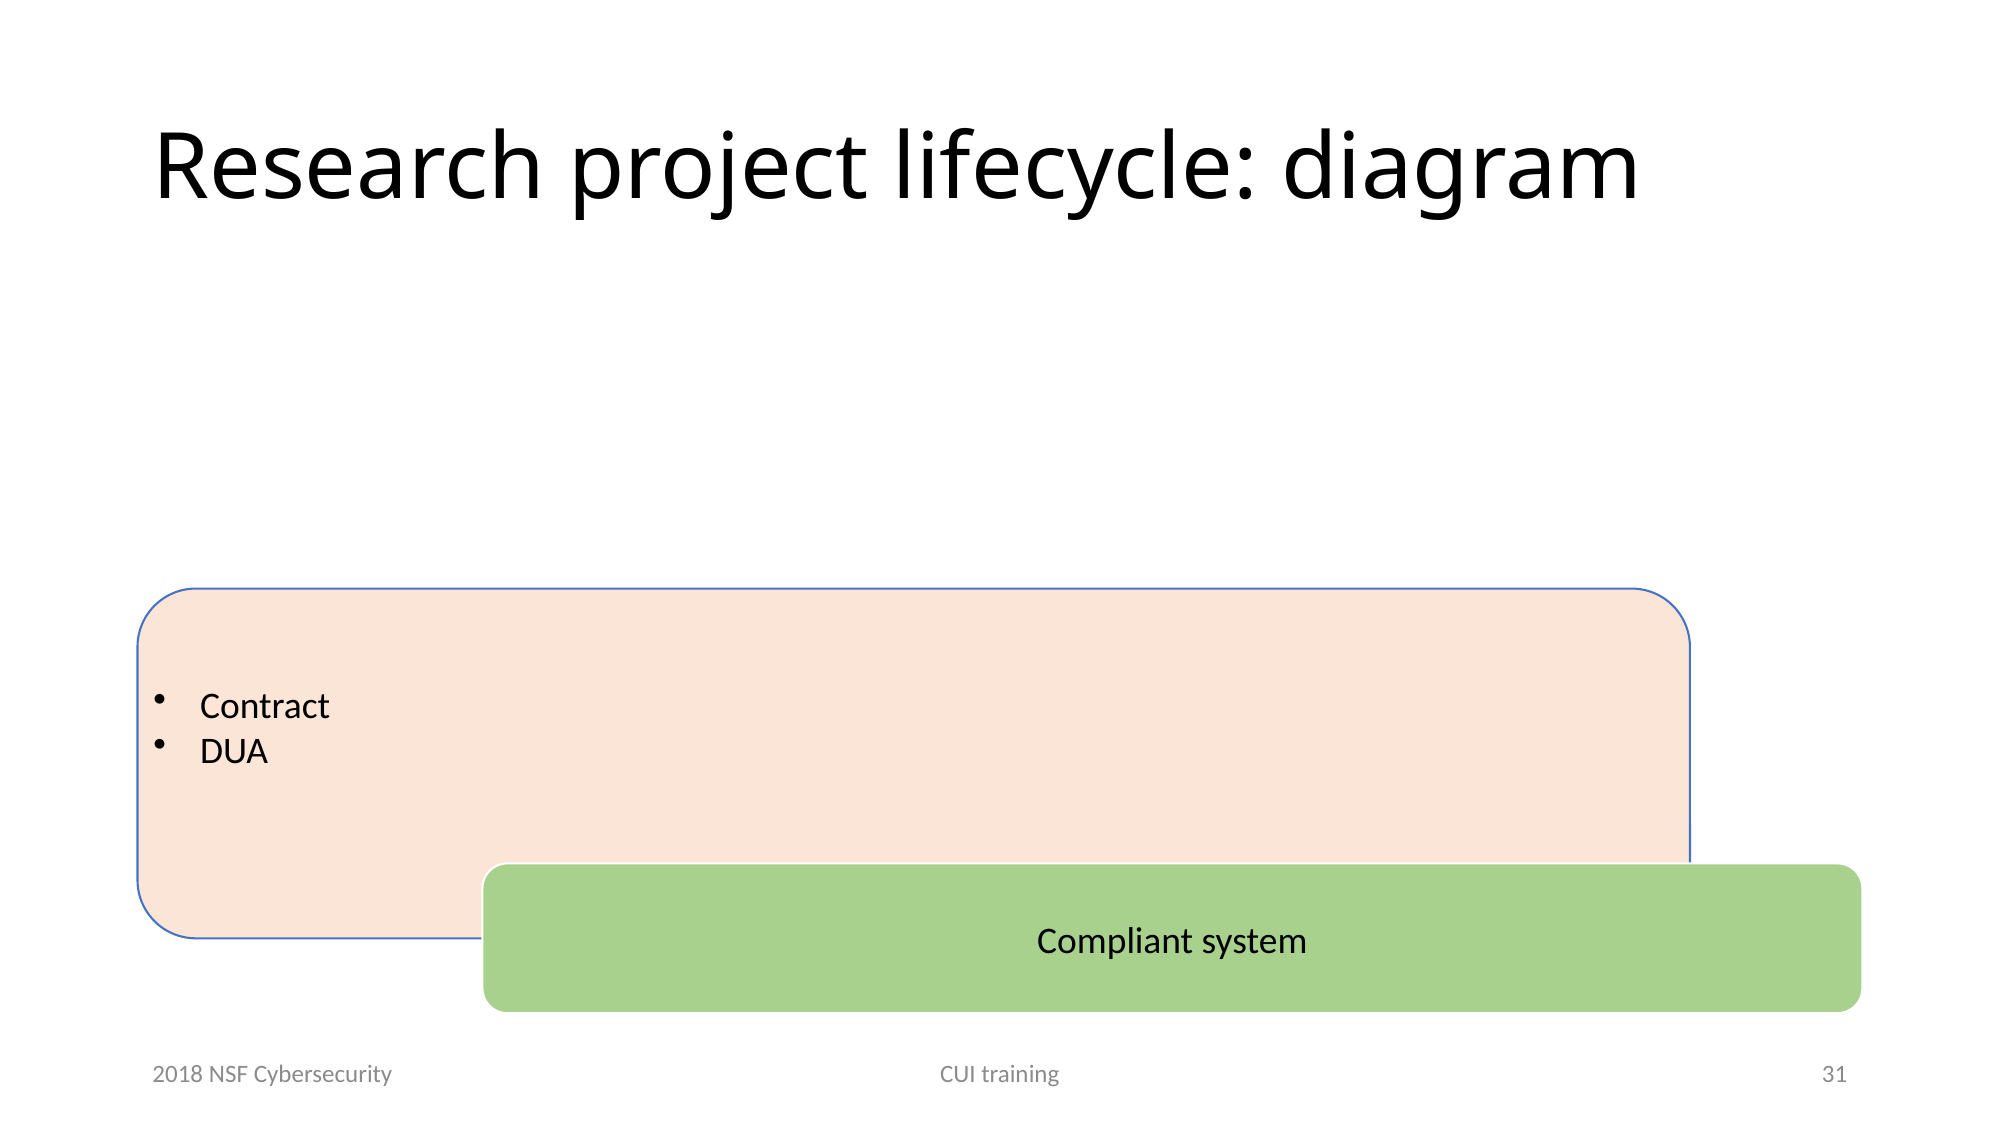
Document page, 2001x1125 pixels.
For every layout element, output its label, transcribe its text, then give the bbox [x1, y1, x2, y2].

footer CUI training [662, 1042, 1338, 1103]
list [137, 299, 1863, 1014]
slide_number 2018 NSF Cybersecurity [137, 1042, 588, 1103]
title Research project lifecycle: diagram [137, 59, 1863, 278]
slide_number 31 [1412, 1042, 1863, 1103]
